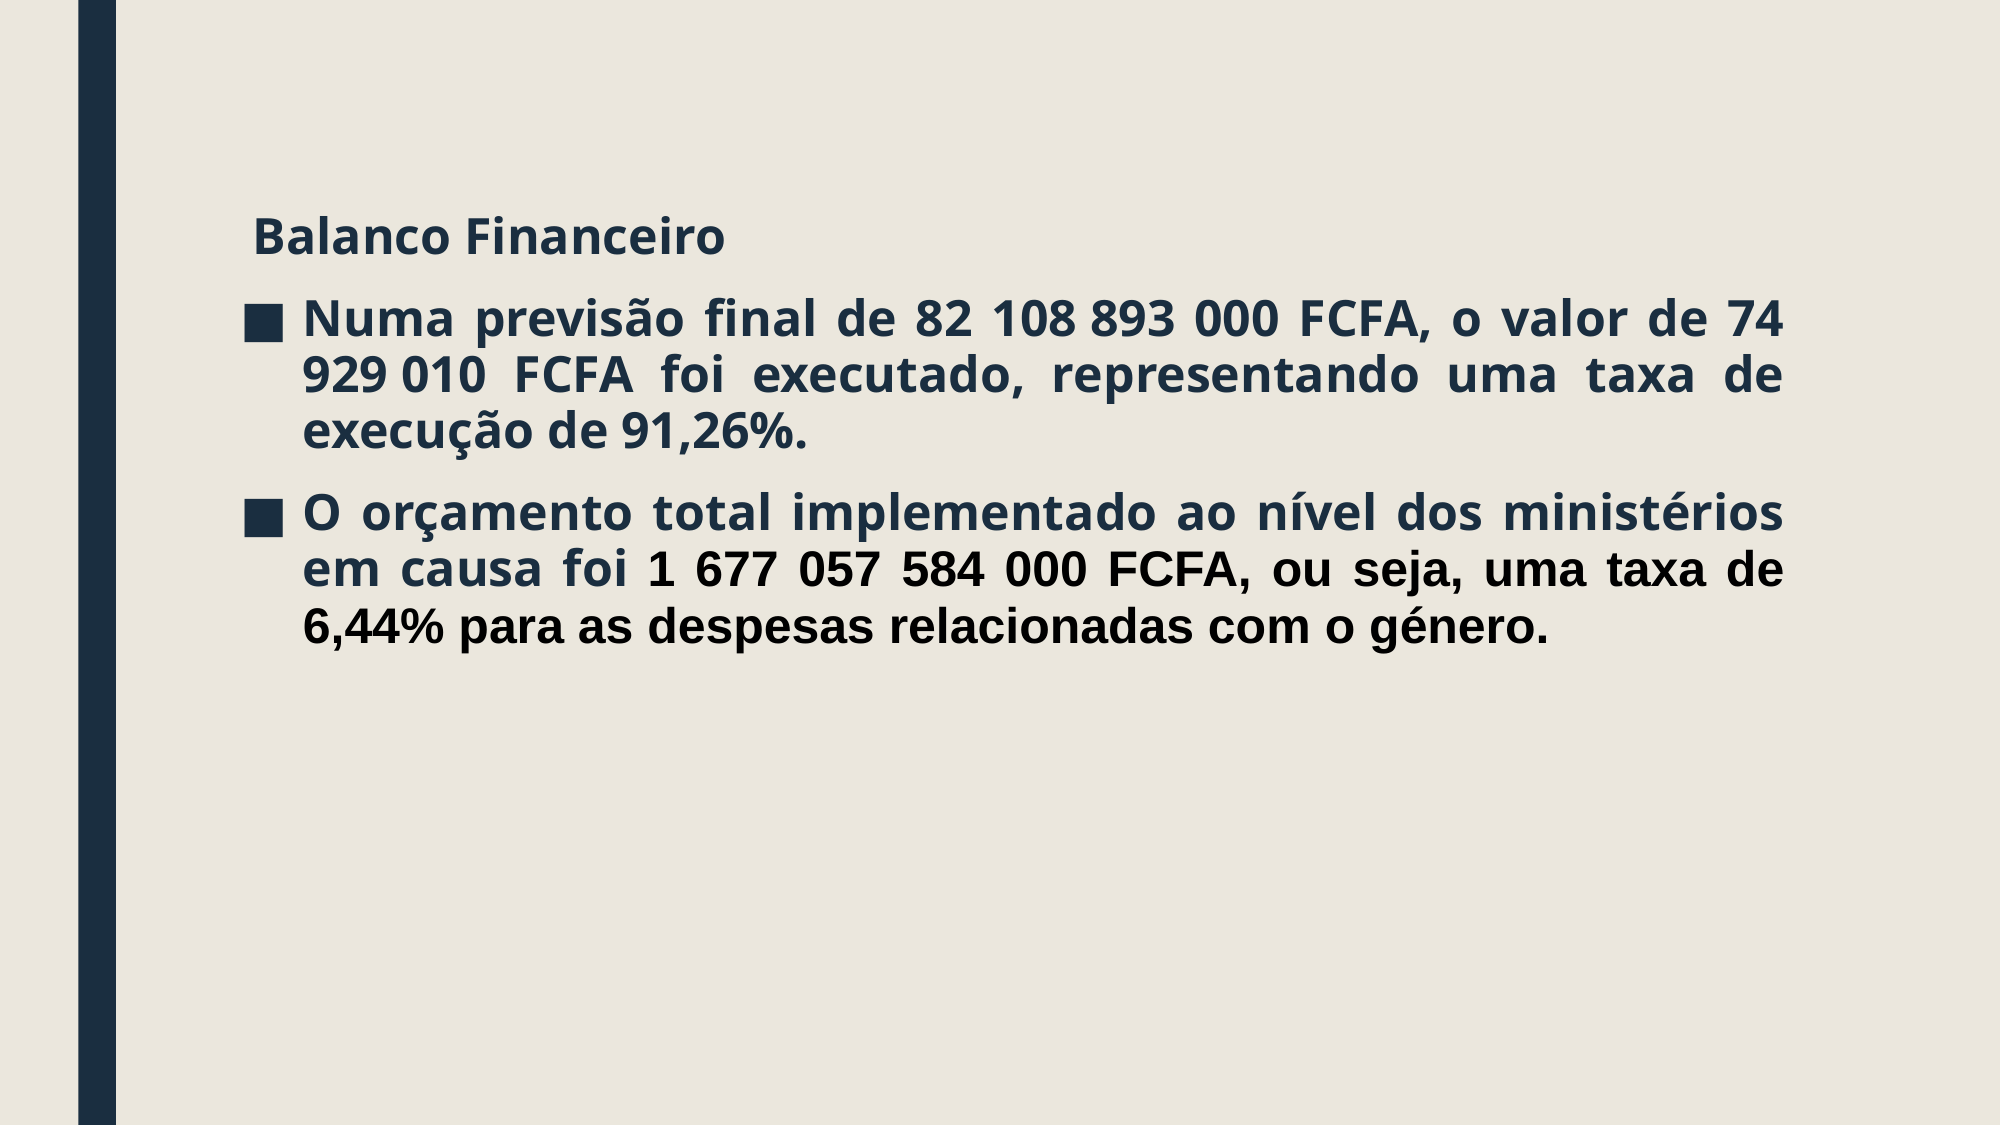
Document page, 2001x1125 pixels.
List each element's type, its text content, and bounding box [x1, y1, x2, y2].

list Balanco Financeiro Numa previsão final de 82 108 893 000 FCFA, o valor de 74 929 010 FCFA foi executado, representando uma taxa de execução de 91,26%. O orçamento total implementado ao nível dos ministérios em causa foi 1 677 057 584 000 FCFA, ou seja, uma taxa de 6,44% para as despesas relacionadas com o género. [225, 202, 1800, 963]
